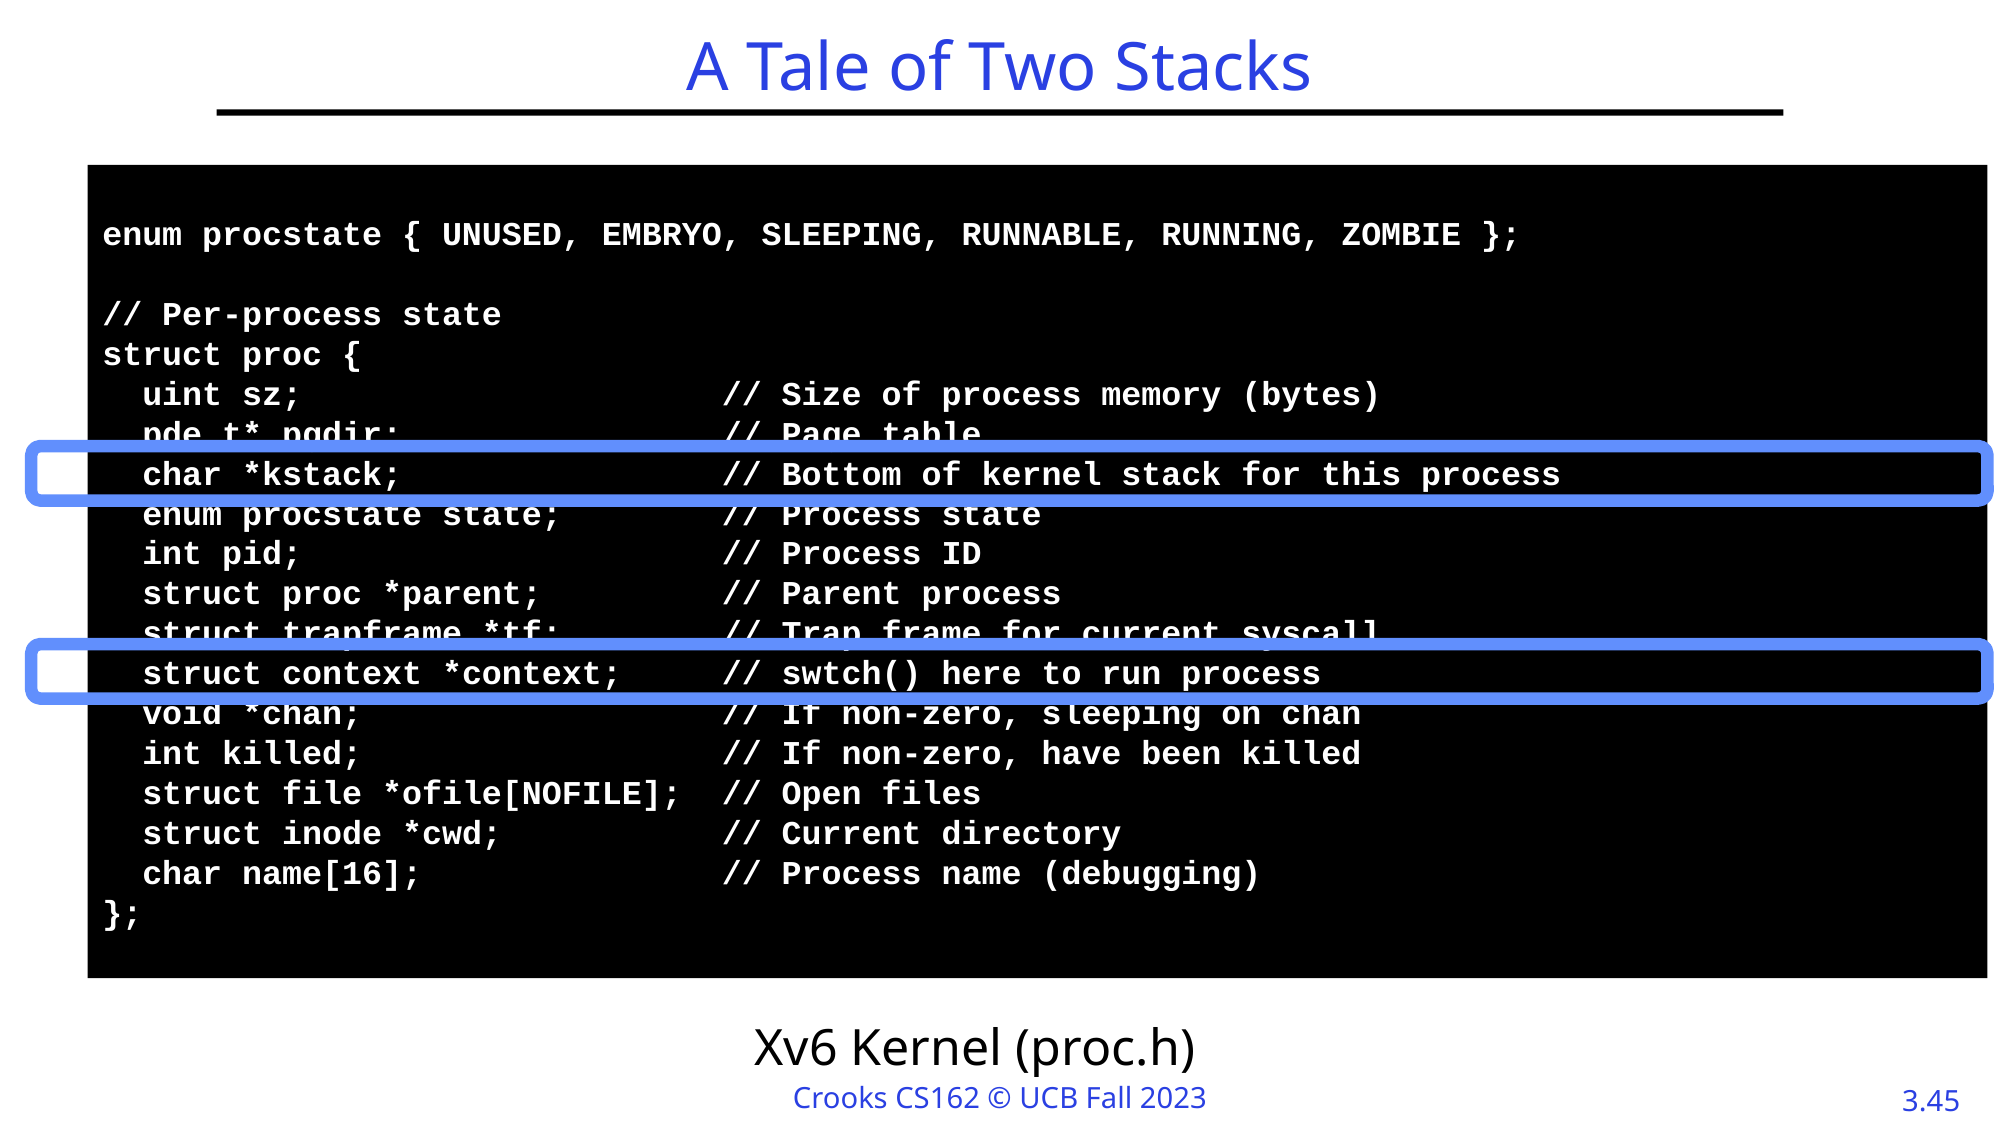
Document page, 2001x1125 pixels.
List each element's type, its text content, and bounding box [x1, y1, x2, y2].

text_box enum procstate { UNUSED, EMBRYO, SLEEPING, RUNNABLE, RUNNING, ZOMBIE }; // Per-process state struct proc { uint sz; // Size of process memory (bytes) pde_t* pgdir; // Page table char *kstack; // Bottom of kernel stack for this process enum procstate state; // Process state int pid; // Process ID struct proc *parent; // Parent process struct trapframe *tf; // Trap frame for current syscall struct context *context; // swtch() here to run process void *chan; // If non-zero, sleeping on chan int killed; // If non-zero, have been killed struct file *ofile[NOFILE]; // Open files struct inode *cwd; // Current directory char name[16]; // Process name (debugging) }; [87, 697, 1988, 979]
title A Tale of Two Stacks [0, 24, 2000, 113]
text_box Xv6 Kernel (proc.h) [618, 1015, 1332, 1066]
text_box [29, 641, 1990, 701]
text_box enum procstate { UNUSED, EMBRYO, SLEEPING, RUNNABLE, RUNNING, ZOMBIE }; // Per-process state struct proc { uint sz; // Size of process memory (bytes) pde_t* pgdir; // Page table char *kstack; // Bottom of kernel stack for this process enum procstate state; // Process state int pid; // Process ID struct proc *parent; // Parent process struct trapframe *tf; // Trap frame for current syscall struct context *context; // swtch() here to run process void *chan; // If non-zero, sleeping on chan int killed; // If non-zero, have been killed struct file *ofile[NOFILE]; // Open files struct inode *cwd; // Current directory char name[16]; // Process name (debugging) }; [87, 499, 1988, 646]
text_box [29, 443, 1990, 503]
text_box enum procstate { UNUSED, EMBRYO, SLEEPING, RUNNABLE, RUNNING, ZOMBIE }; // Per-process state struct proc { uint sz; // Size of process memory (bytes) pde_t* pgdir; // Page table char *kstack; // Bottom of kernel stack for this process enum procstate state; // Process state int pid; // Process ID struct proc *parent; // Parent process struct trapframe *tf; // Trap frame for current syscall struct context *context; // swtch() here to run process void *chan; // If non-zero, sleeping on chan int killed; // If non-zero, have been killed struct file *ofile[NOFILE]; // Open files struct inode *cwd; // Current directory char name[16]; // Process name (debugging) }; [87, 164, 1988, 448]
